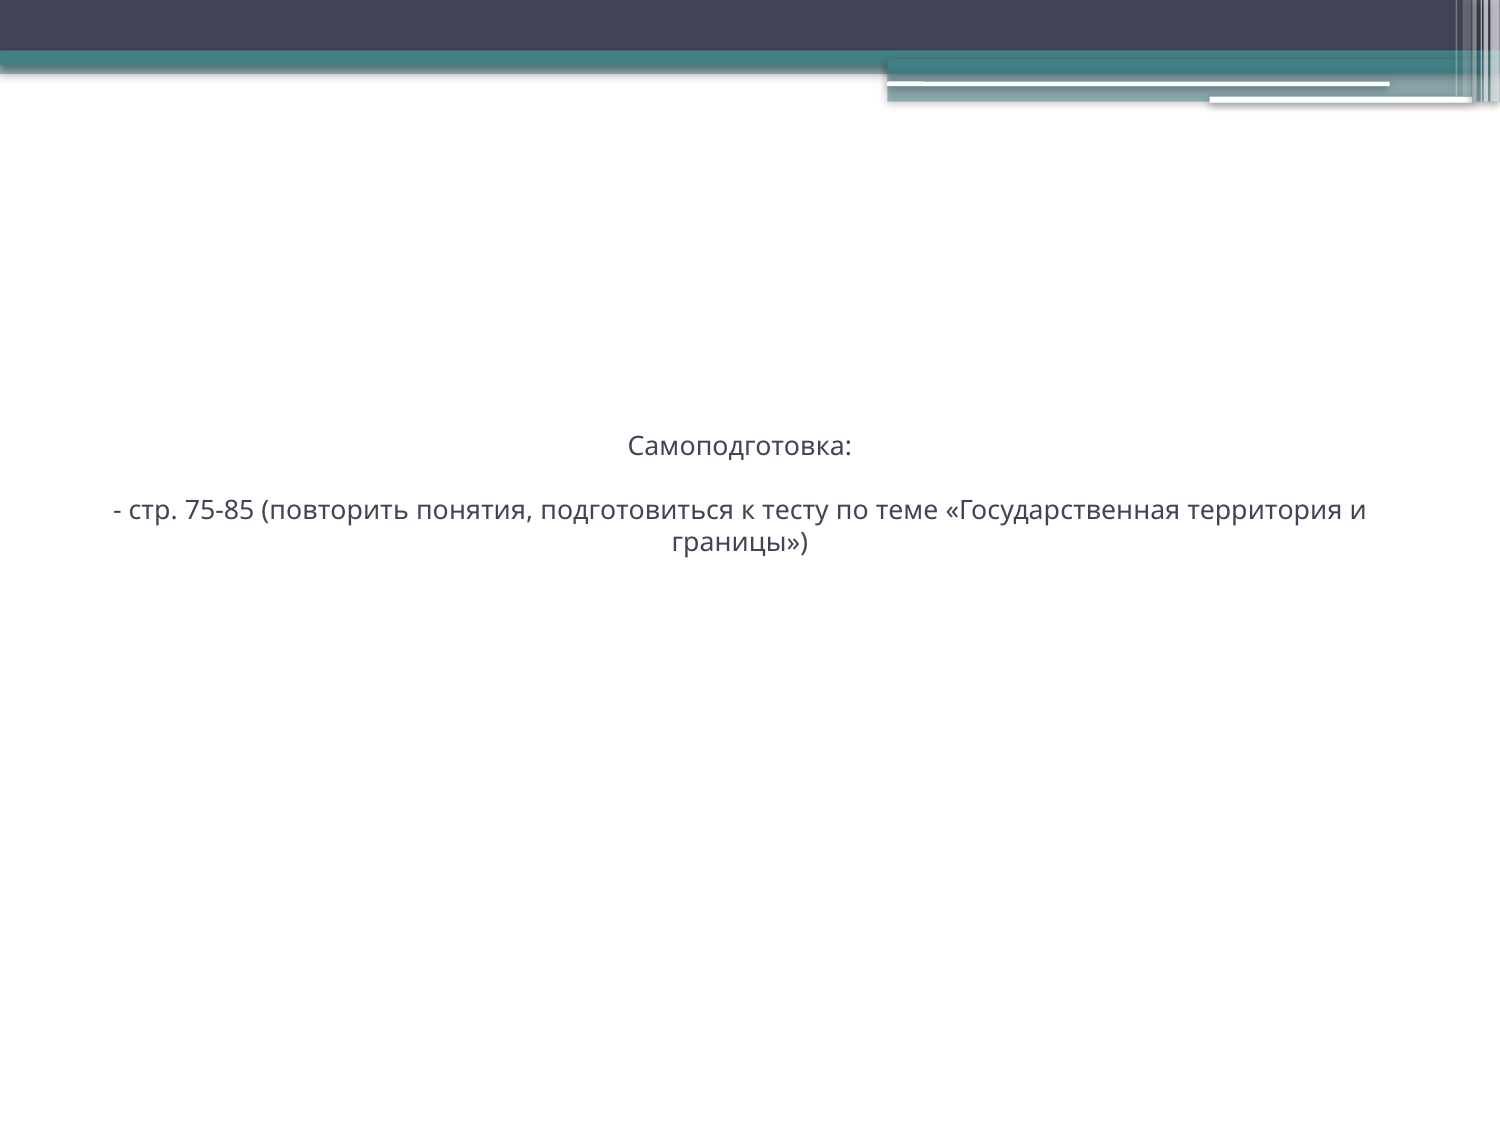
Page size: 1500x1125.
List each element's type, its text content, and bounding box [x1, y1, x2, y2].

title Самоподготовка: - стр. 75-85 (повторить понятия, подготовиться к тесту по теме «Государственная территория и границы») [64, 420, 1415, 597]
